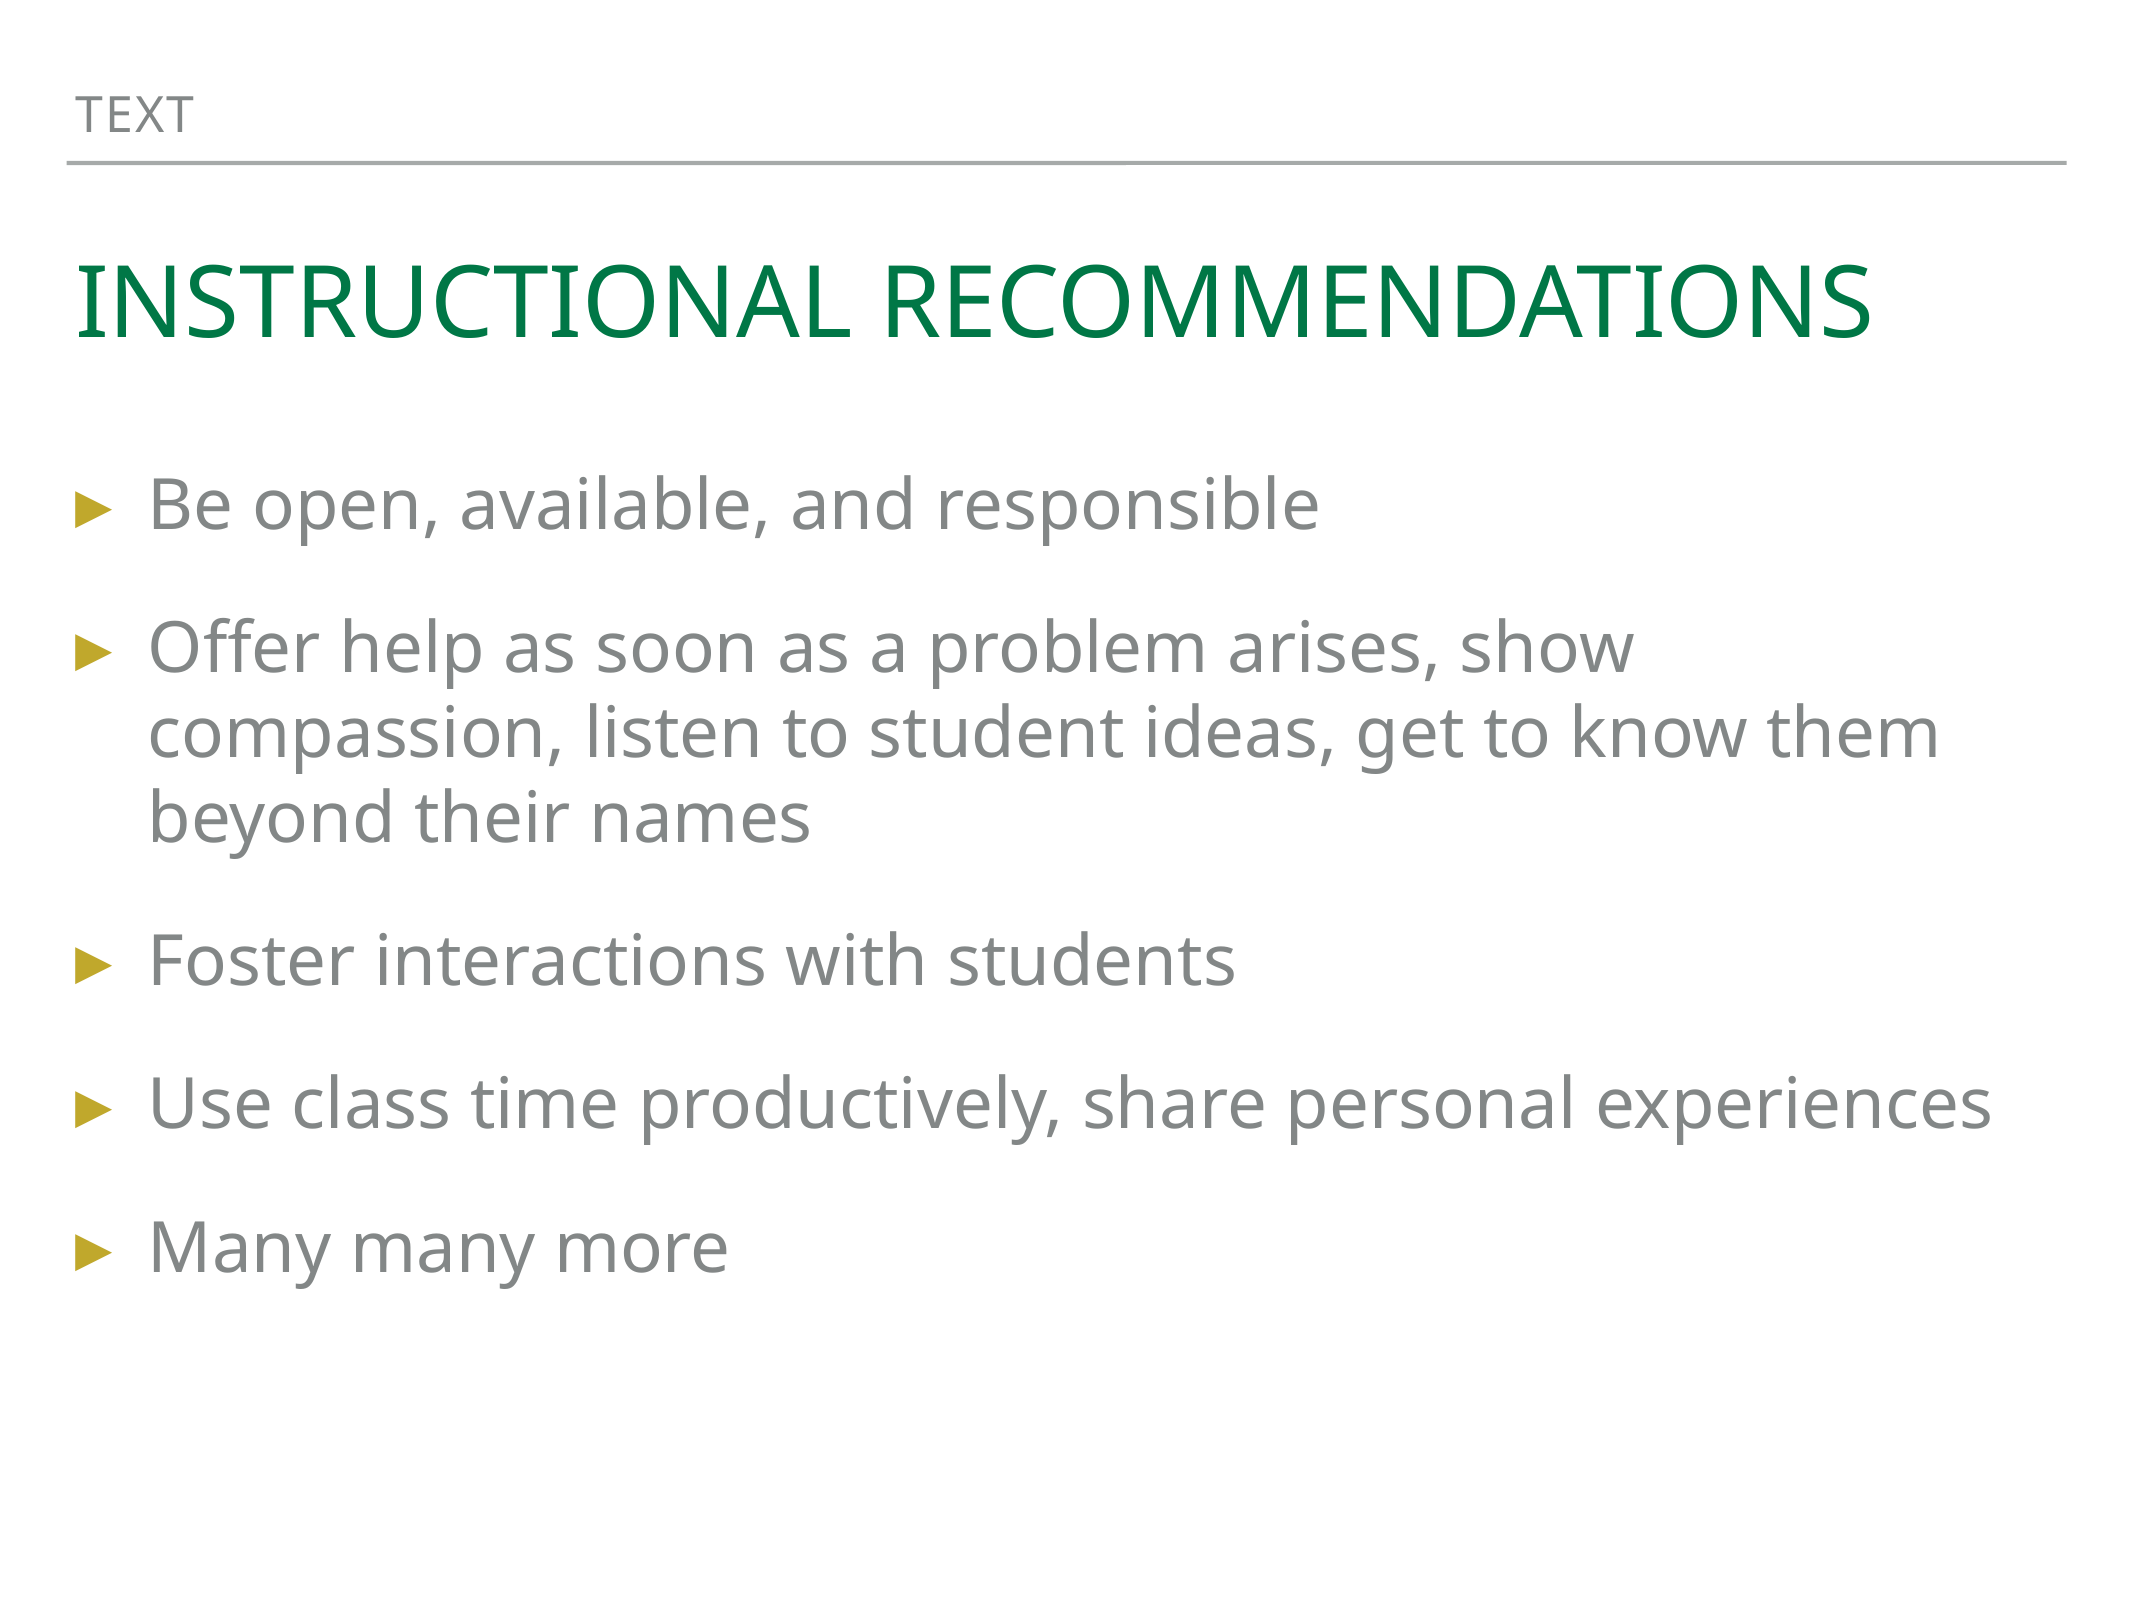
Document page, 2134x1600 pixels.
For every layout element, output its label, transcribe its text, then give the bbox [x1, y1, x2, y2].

title instructional recommendations [66, 251, 2068, 372]
list Text [66, 74, 1901, 151]
list Be open, available, and responsible Offer help as soon as a problem arises, show compassion, listen to student ideas, get to know them beyond their names Foster interactions with students Use class time productively, share personal experiences Many many more [66, 449, 2068, 1453]
